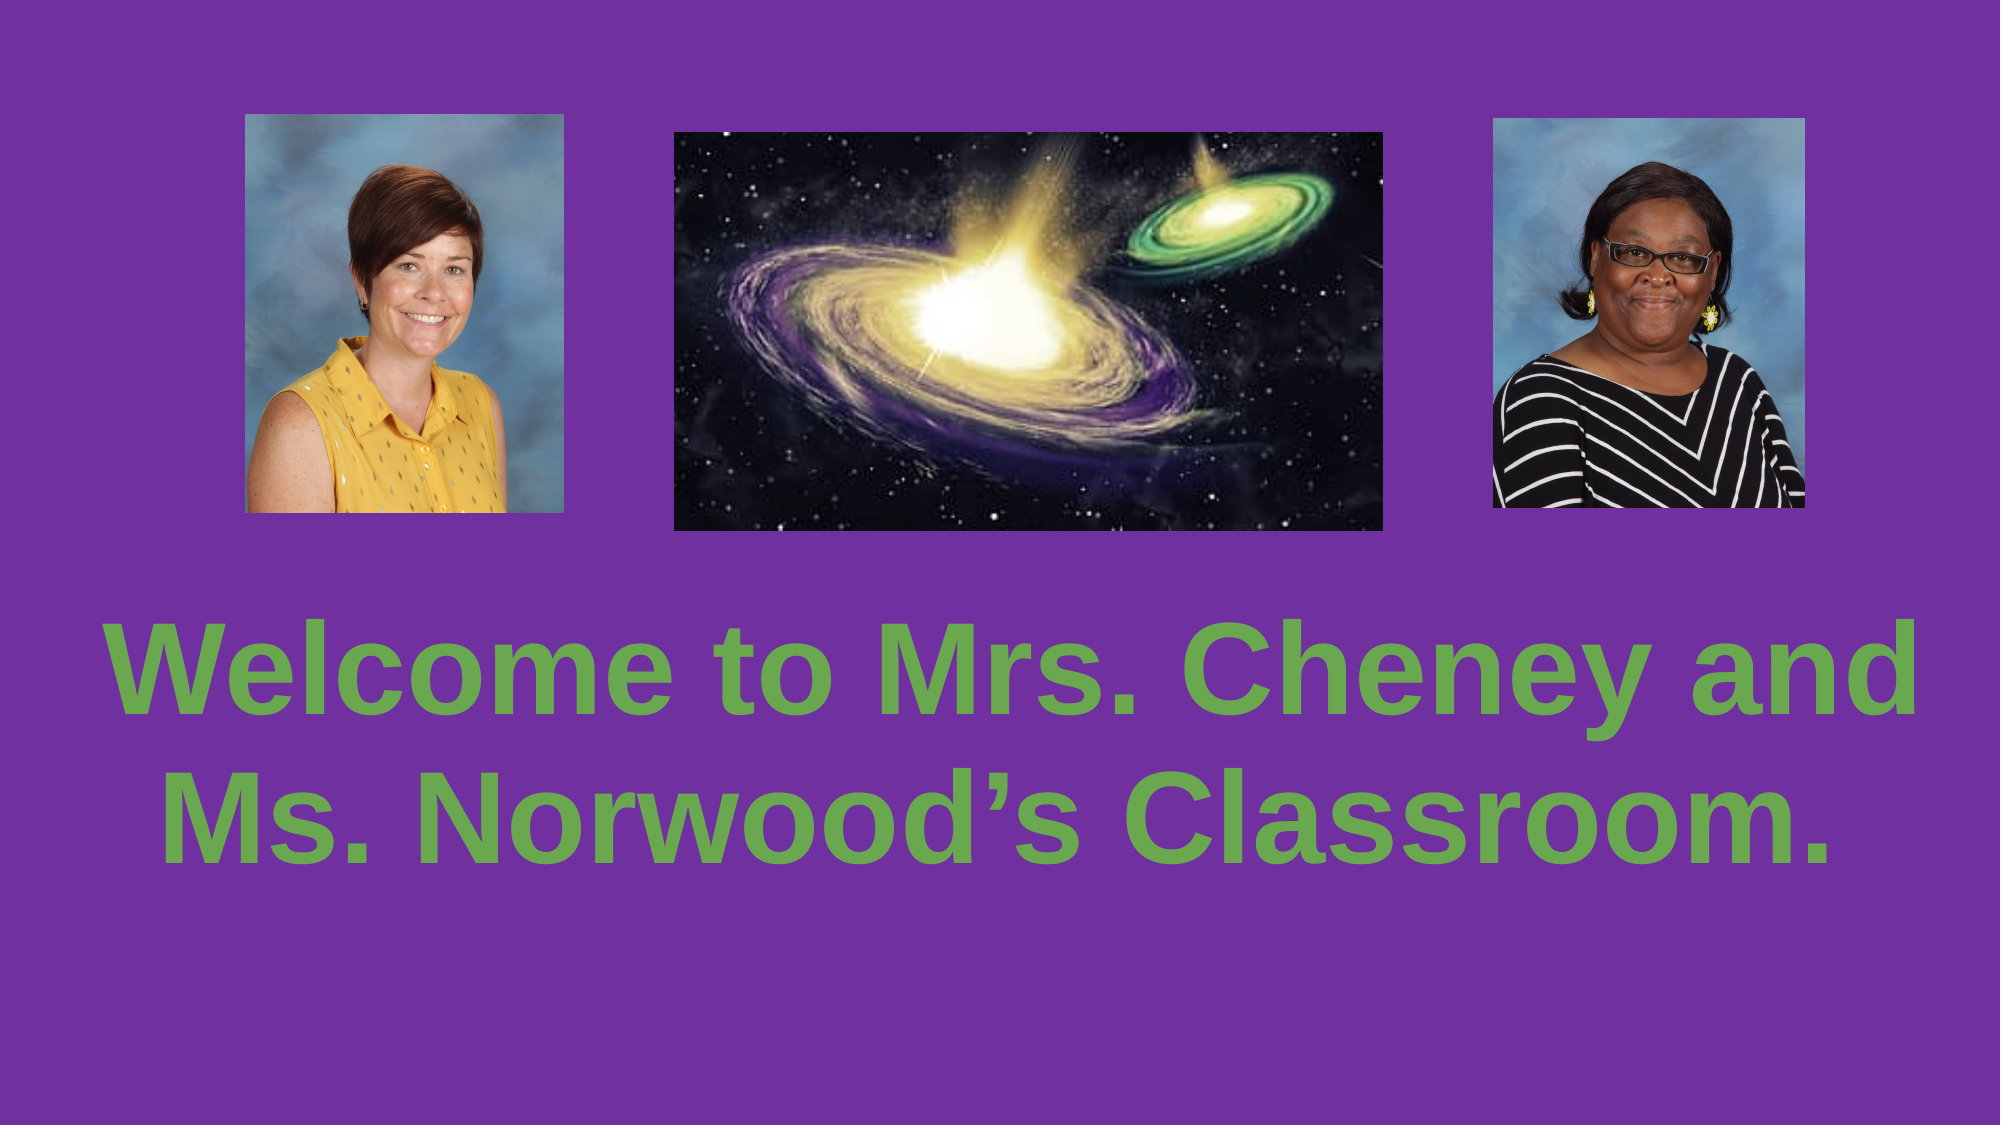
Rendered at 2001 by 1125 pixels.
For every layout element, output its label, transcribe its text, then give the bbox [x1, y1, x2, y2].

picture [244, 114, 564, 513]
title Welcome to Mrs. Cheney and Ms. Norwood’s Classroom. [42, 398, 1985, 1090]
picture [674, 132, 1383, 531]
picture [1493, 118, 1805, 508]
